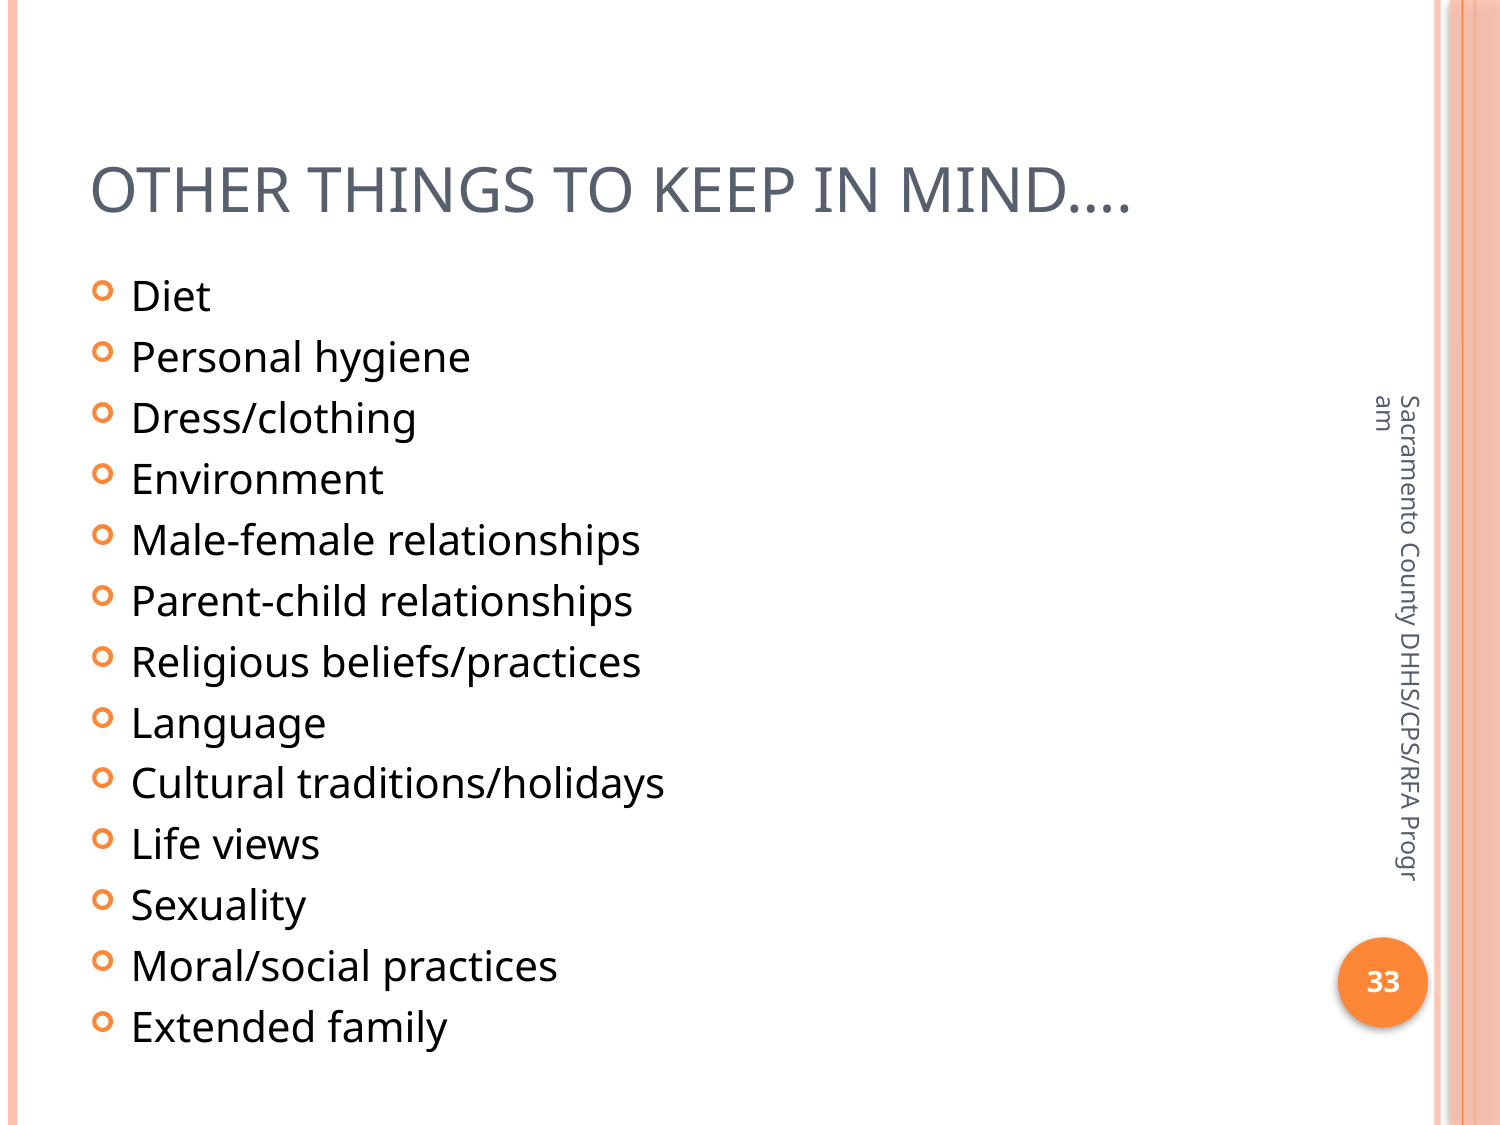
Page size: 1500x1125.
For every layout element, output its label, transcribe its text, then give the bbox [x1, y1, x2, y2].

slide_number 33 [1333, 940, 1434, 1027]
footer Sacramento County DHHS/CPS/RFA Program [1379, 380, 1440, 906]
list Diet Personal hygiene Dress/clothing Environment Male-female relationships Parent-child relationships Religious beliefs/practices Language Cultural traditions/holidays Life views Sexuality Moral/social practices Extended family [75, 262, 1300, 1062]
title Other things to keep in mind…. [75, 45, 1300, 233]
